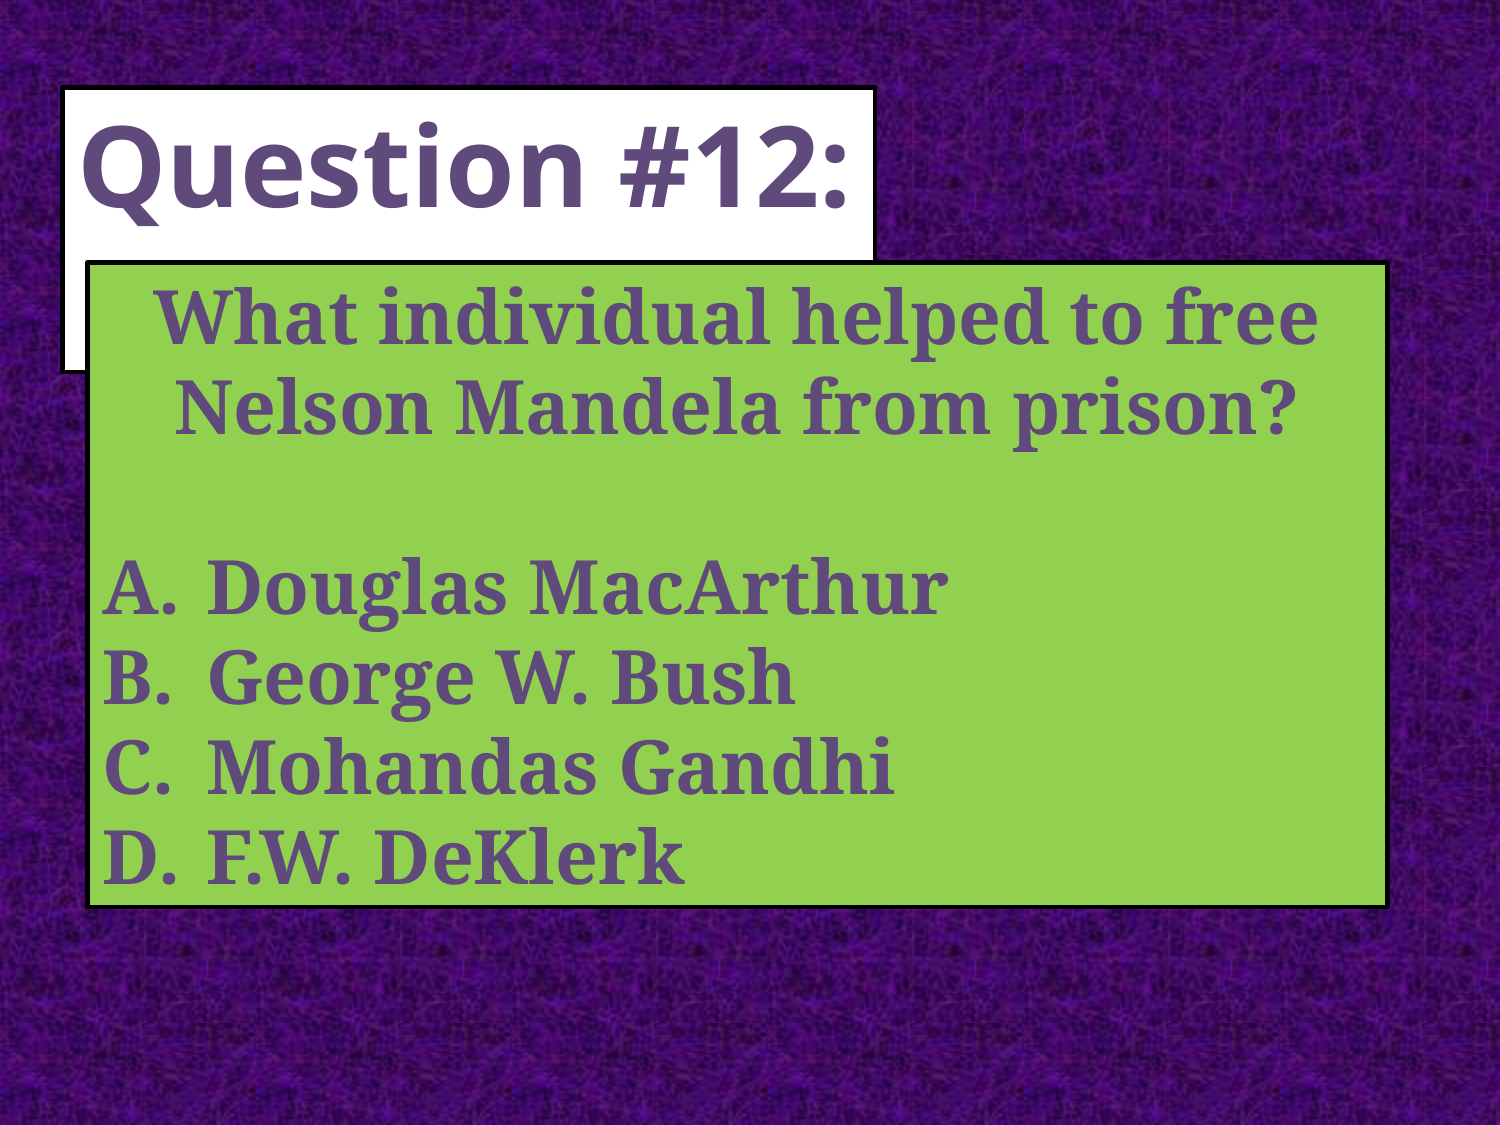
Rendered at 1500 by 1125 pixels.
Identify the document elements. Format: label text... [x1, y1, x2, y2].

picture [0, 0, 1500, 1125]
text_box Question #12: [60, 85, 877, 374]
text_box What individual helped to free Nelson Mandela from prison? Douglas MacArthur George W. Bush Mohandas Gandhi F.W. DeKlerk [85, 260, 1390, 909]
